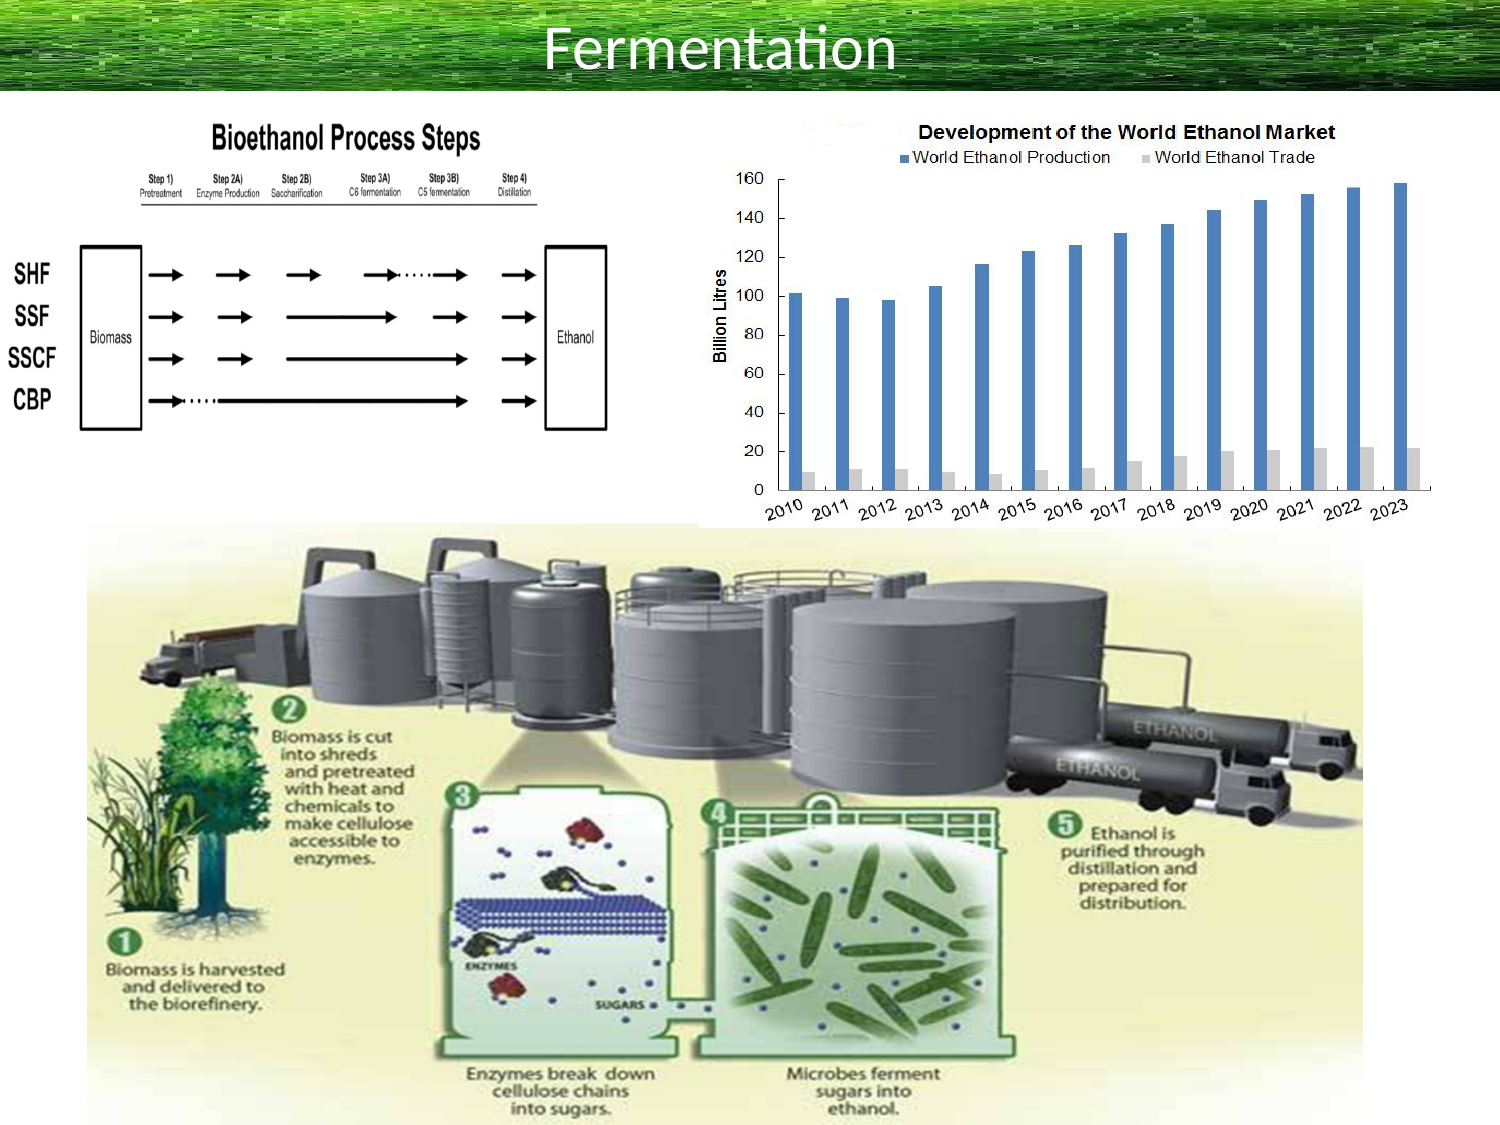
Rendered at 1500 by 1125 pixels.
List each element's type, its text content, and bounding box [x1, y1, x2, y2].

picture [87, 112, 1439, 1125]
text_box Fermentation [0, 0, 1500, 91]
picture [3, 112, 613, 439]
